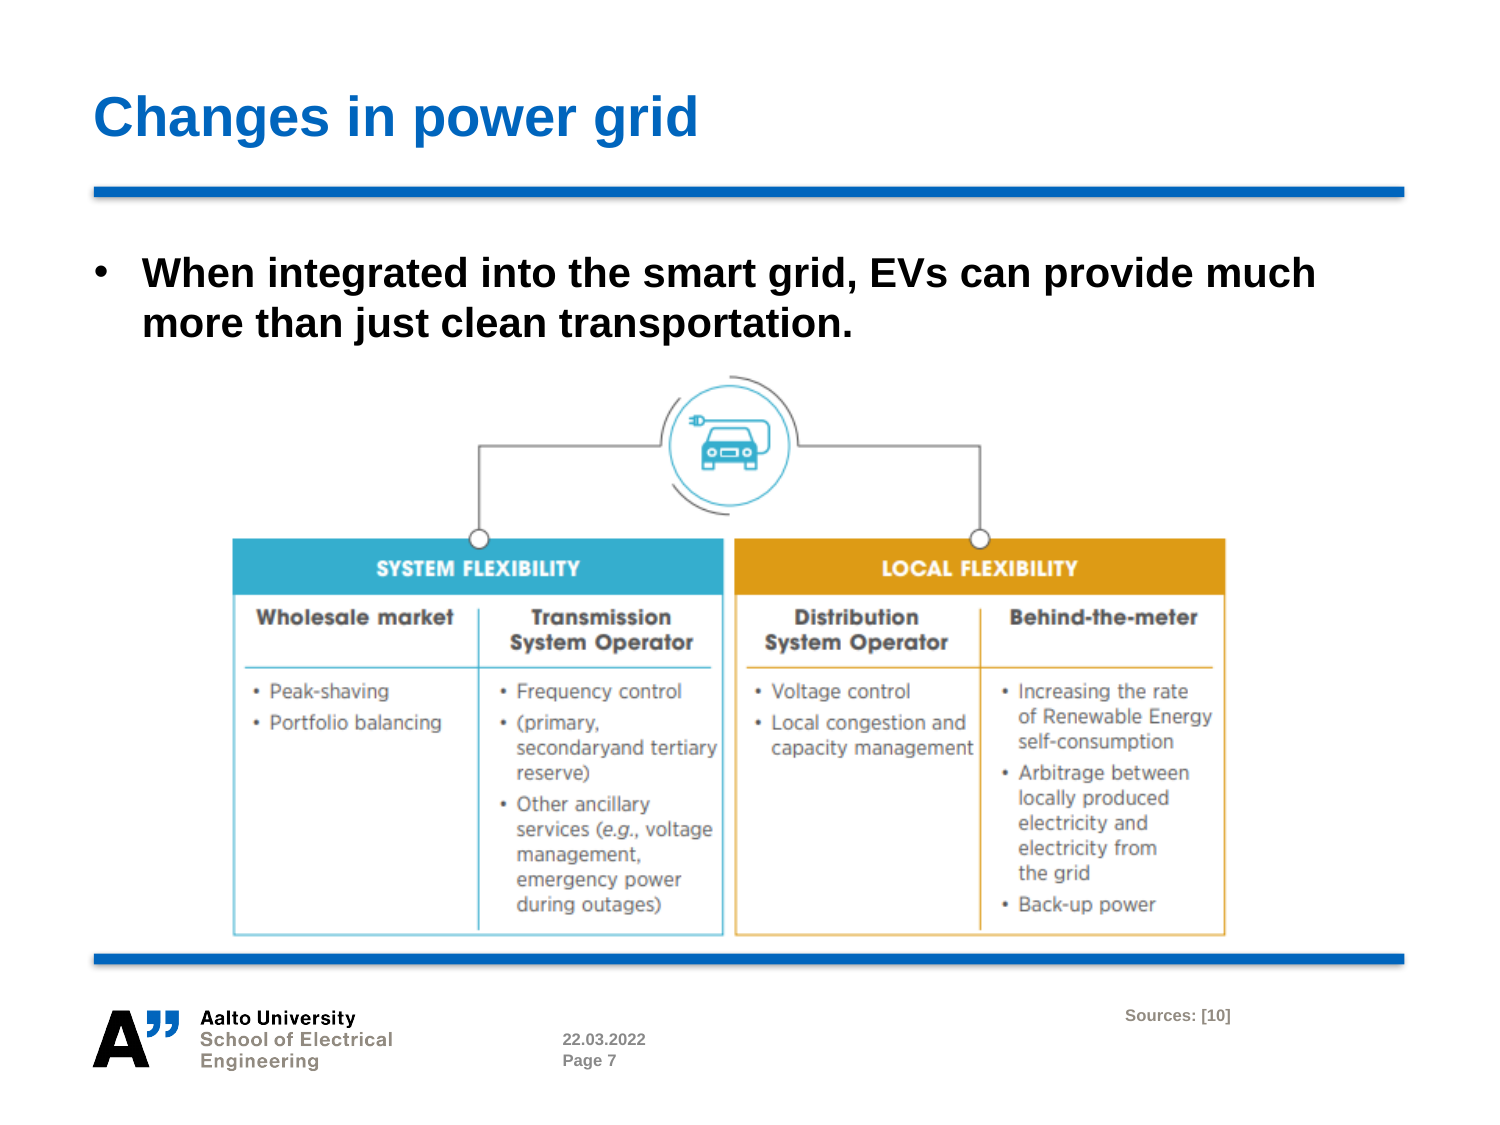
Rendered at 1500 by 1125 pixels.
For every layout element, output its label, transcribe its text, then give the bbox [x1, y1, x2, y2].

picture [35, 953, 449, 1125]
picture [224, 368, 1238, 943]
slide_number Page 7 [562, 1050, 816, 1071]
list Sources: [10] [1125, 1008, 1405, 1071]
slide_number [562, 1029, 816, 1050]
list When integrated into the smart grid, EVs can provide much more than just clean transportation. [93, 245, 1369, 925]
title Changes in power grid [93, 80, 1369, 228]
